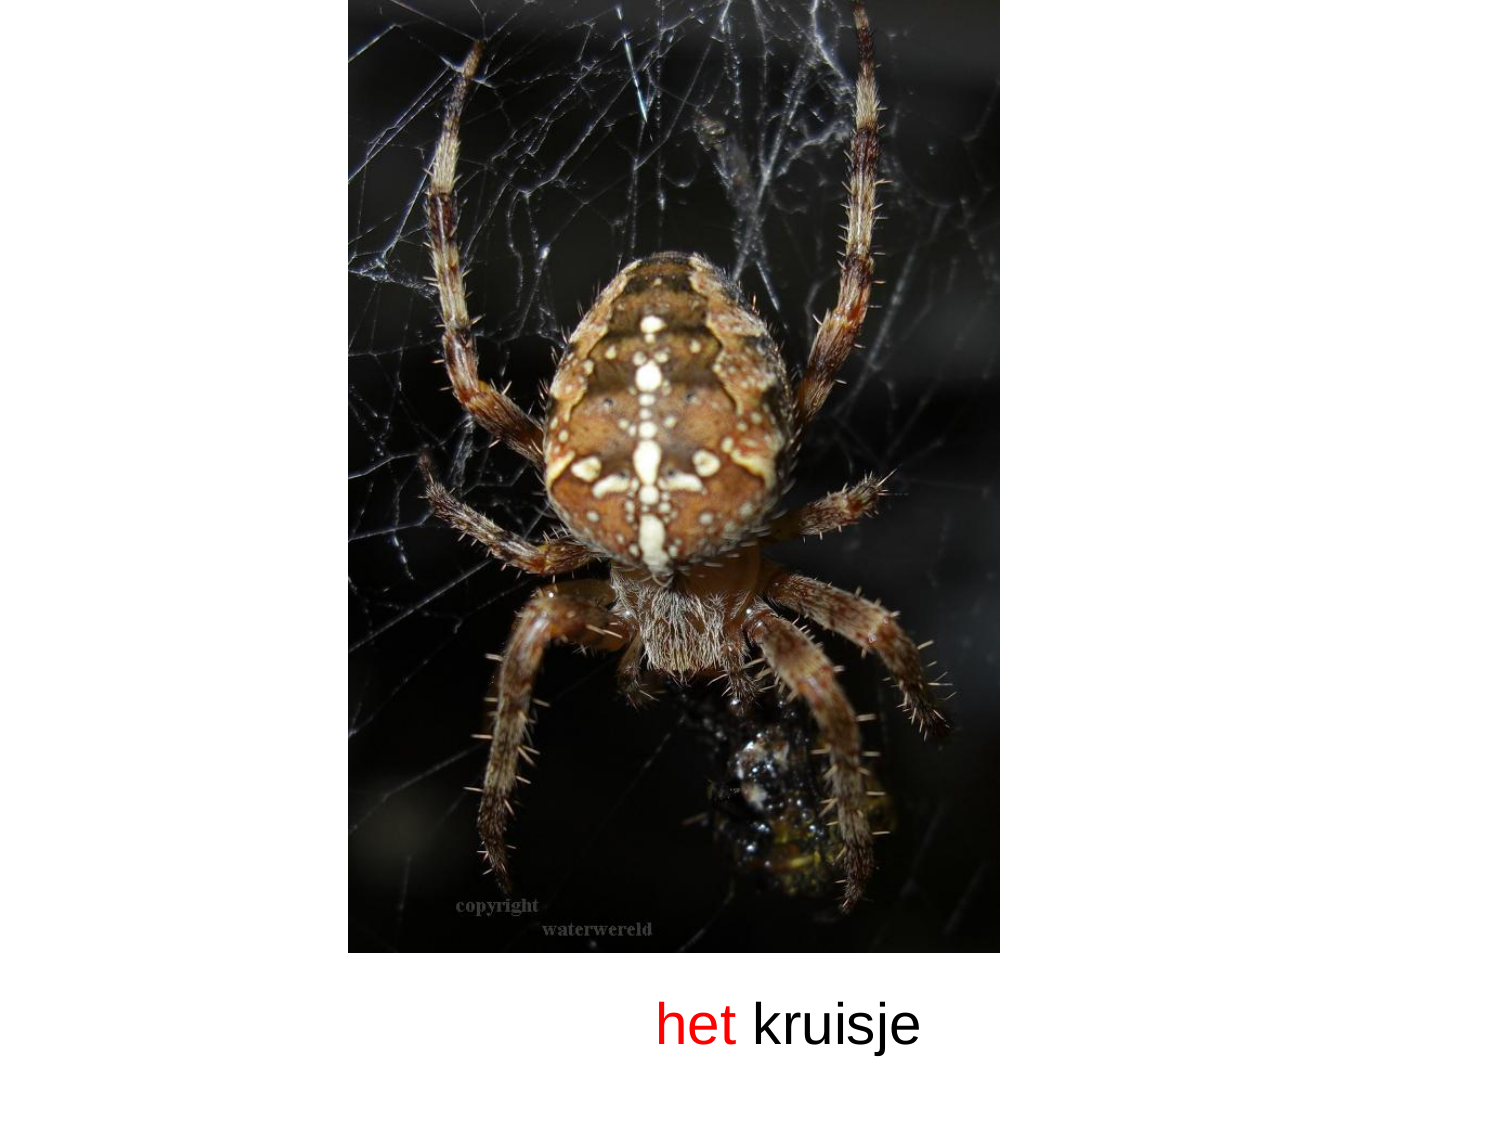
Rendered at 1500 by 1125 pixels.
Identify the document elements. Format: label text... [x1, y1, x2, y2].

text_box het kruisje [640, 979, 937, 1064]
picture [348, 0, 1000, 953]
